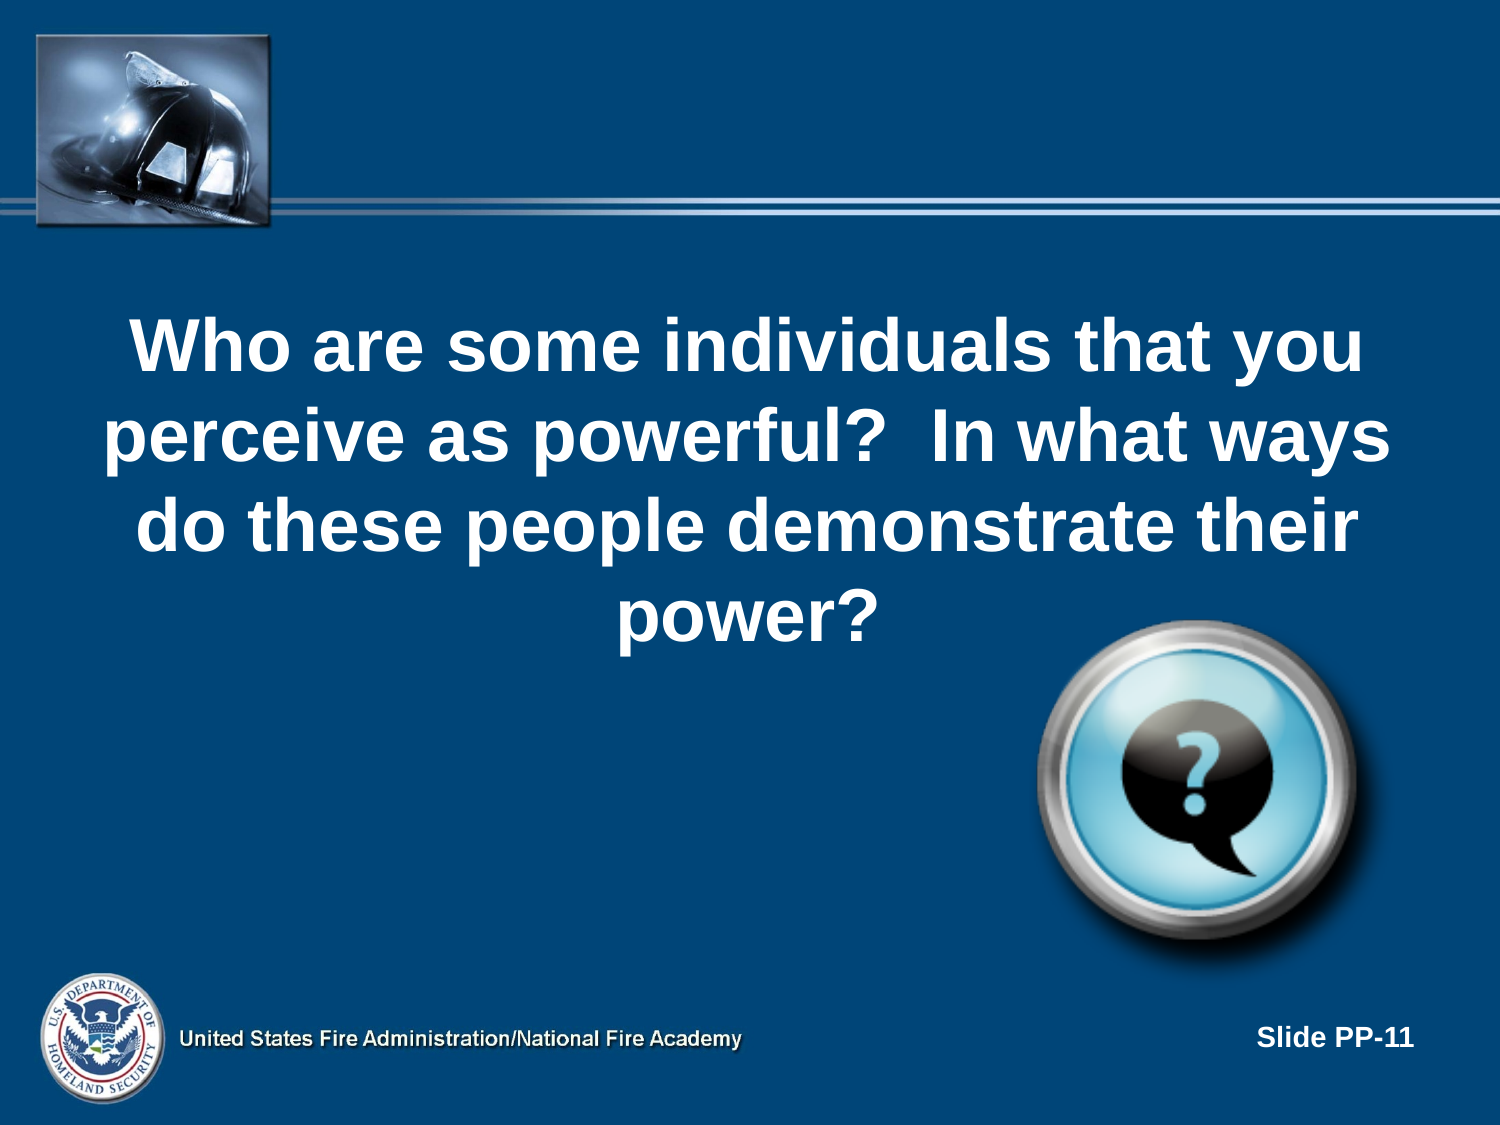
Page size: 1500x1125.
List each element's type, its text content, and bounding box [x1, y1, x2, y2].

picture [0, 0, 1500, 1125]
slide_number Slide PP-11 [1116, 1010, 1430, 1087]
list Who are some individuals that you perceive as powerful? In what ways do these people demonstrate their power? [78, 288, 1418, 684]
